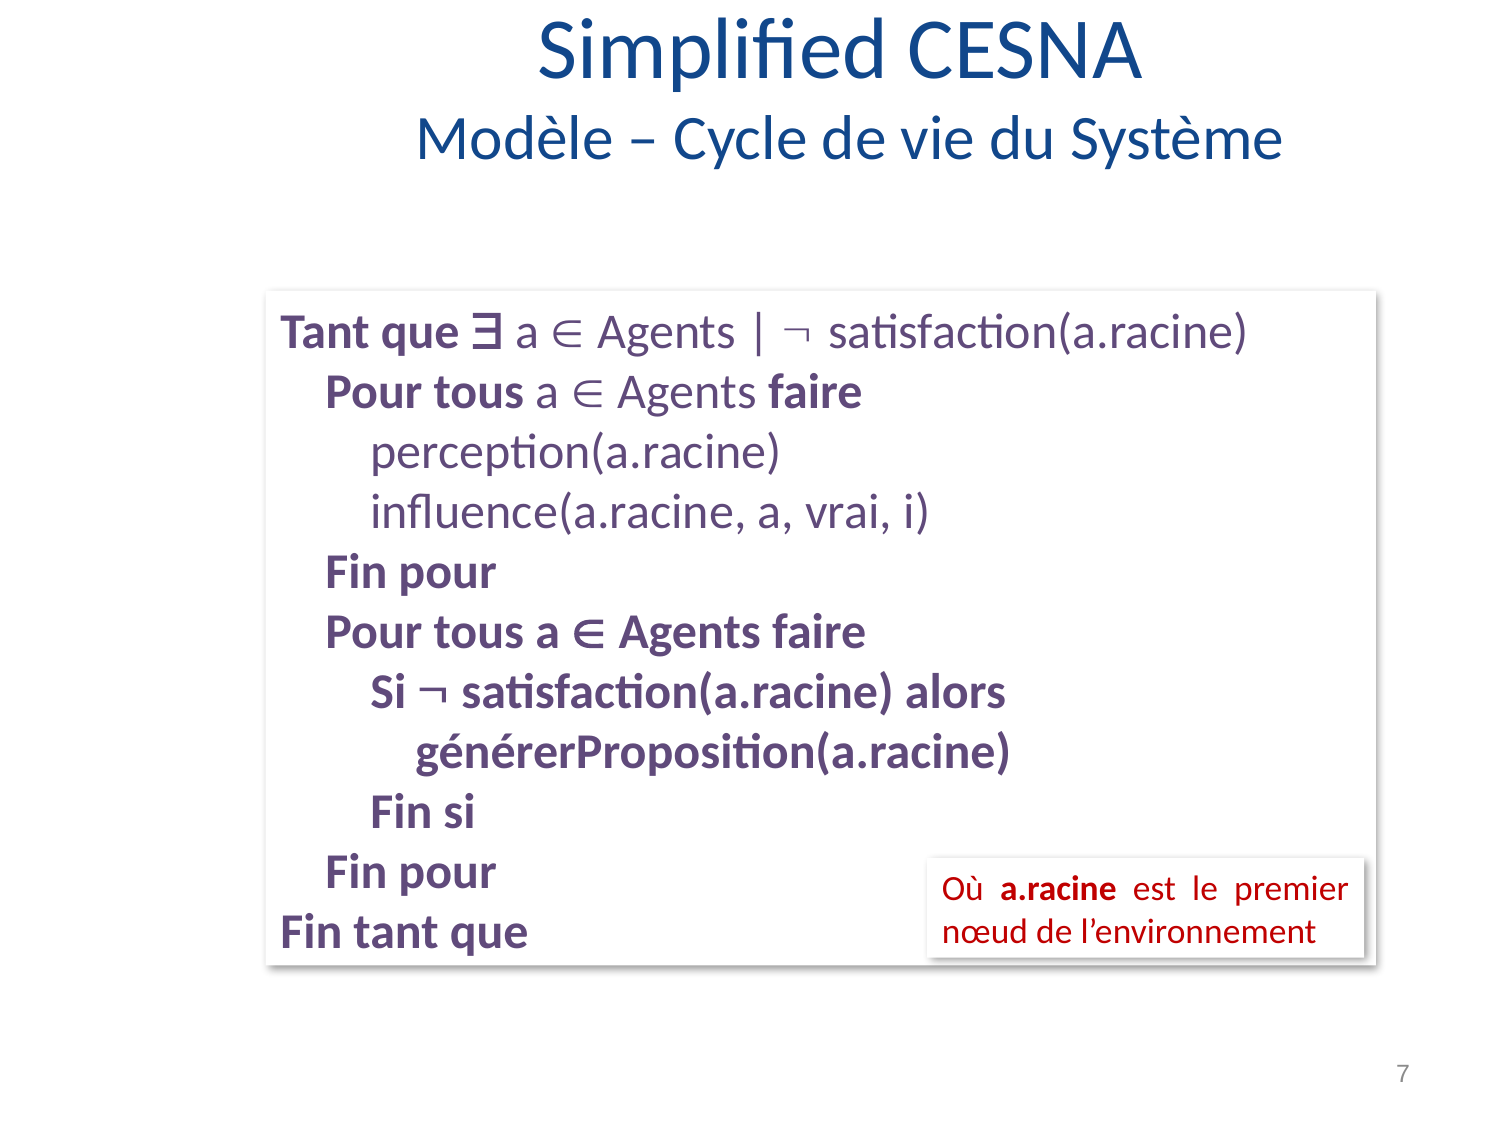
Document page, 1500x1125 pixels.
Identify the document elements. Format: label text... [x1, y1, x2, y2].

text_box Où a.racine est le premier nœud de l’environnement [927, 857, 1365, 958]
text_box Tant que  a  Agents |  satisfaction(a.racine) Pour tous a  Agents faire perception(a.racine) influence(a.racine, a, vrai, i) Fin pour Pour tous a  Agents faire Si  satisfaction(a.racine) alors générerProposition(a.racine) Fin si Fin pour Fin tant que [265, 290, 1376, 966]
title Simplified CESNA Modèle – Cycle de vie du Système [235, 0, 1466, 180]
slide_number 7 [1074, 1042, 1425, 1103]
